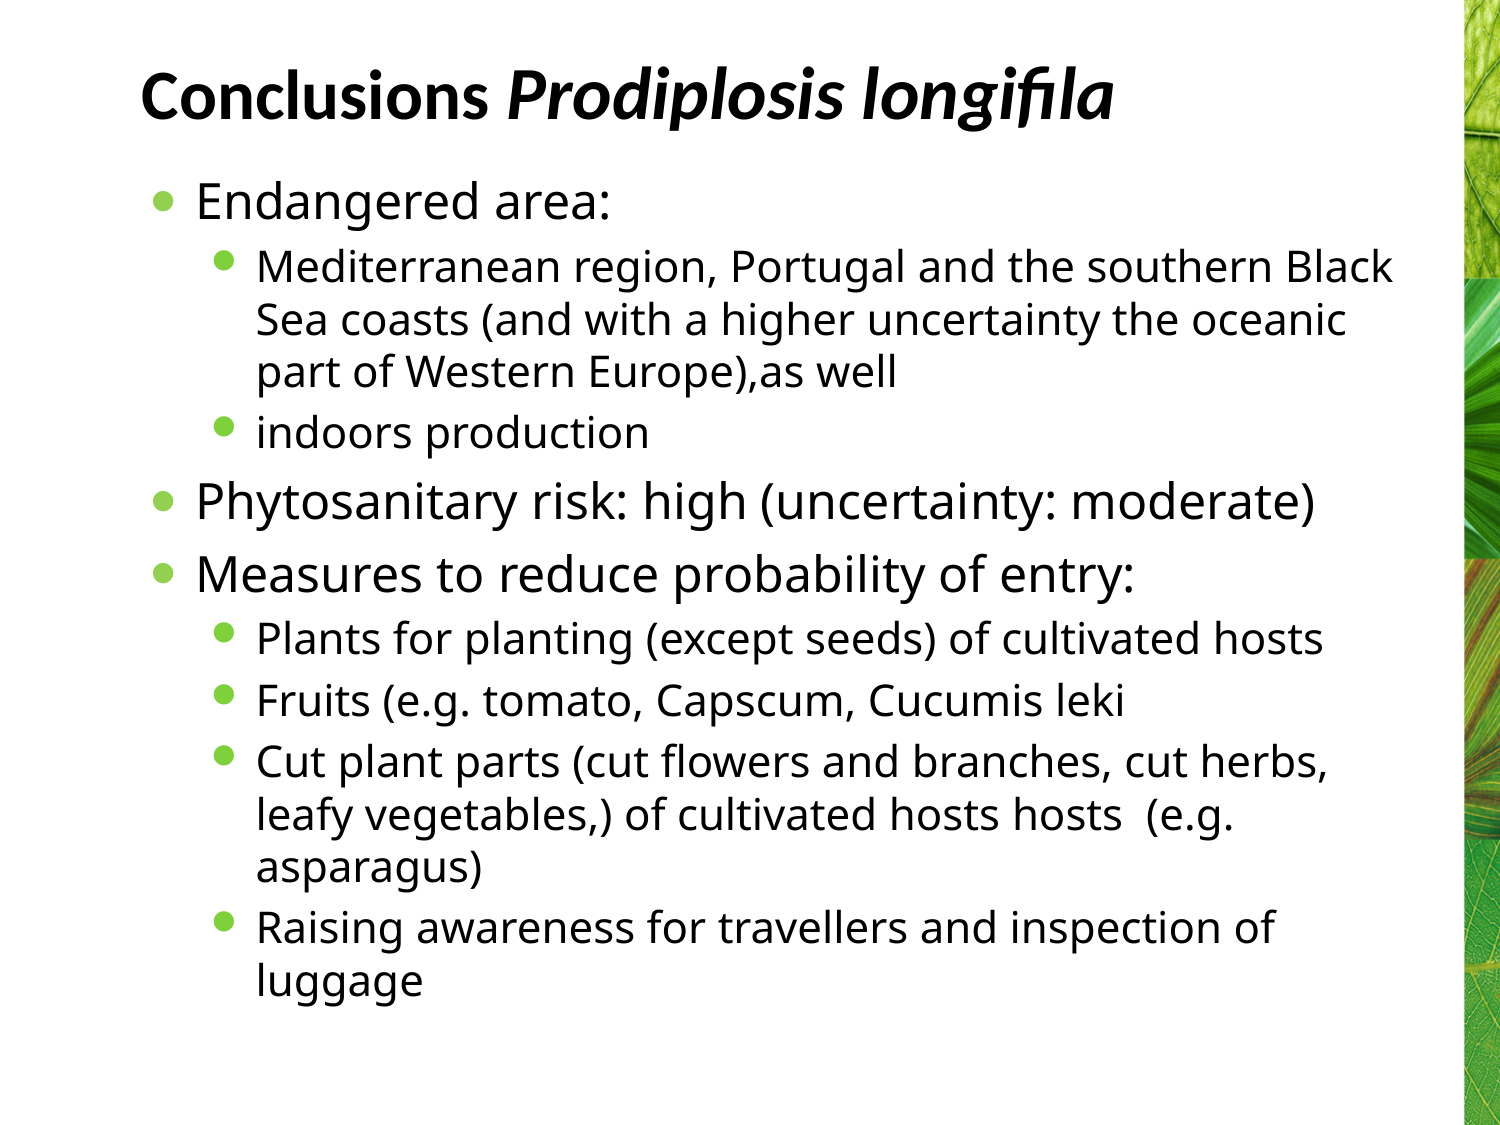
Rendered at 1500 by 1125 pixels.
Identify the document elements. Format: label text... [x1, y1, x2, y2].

picture [1464, 0, 1500, 1125]
list Endangered area: Mediterranean region, Portugal and the southern Black Sea coasts (and with a higher uncertainty the oceanic part of Western Europe),as well indoors production Phytosanitary risk: high (uncertainty: moderate) Measures to reduce probability of entry: Plants for planting (except seeds) of cultivated hosts Fruits (e.g. tomato, Capscum, Cucumis leki Cut plant parts (cut flowers and branches, cut herbs, leafy vegetables,) of cultivated hosts hosts (e.g. asparagus) Raising awareness for travellers and inspection of luggage [135, 162, 1436, 1094]
title Conclusions Prodiplosis longifila [112, 19, 1438, 160]
